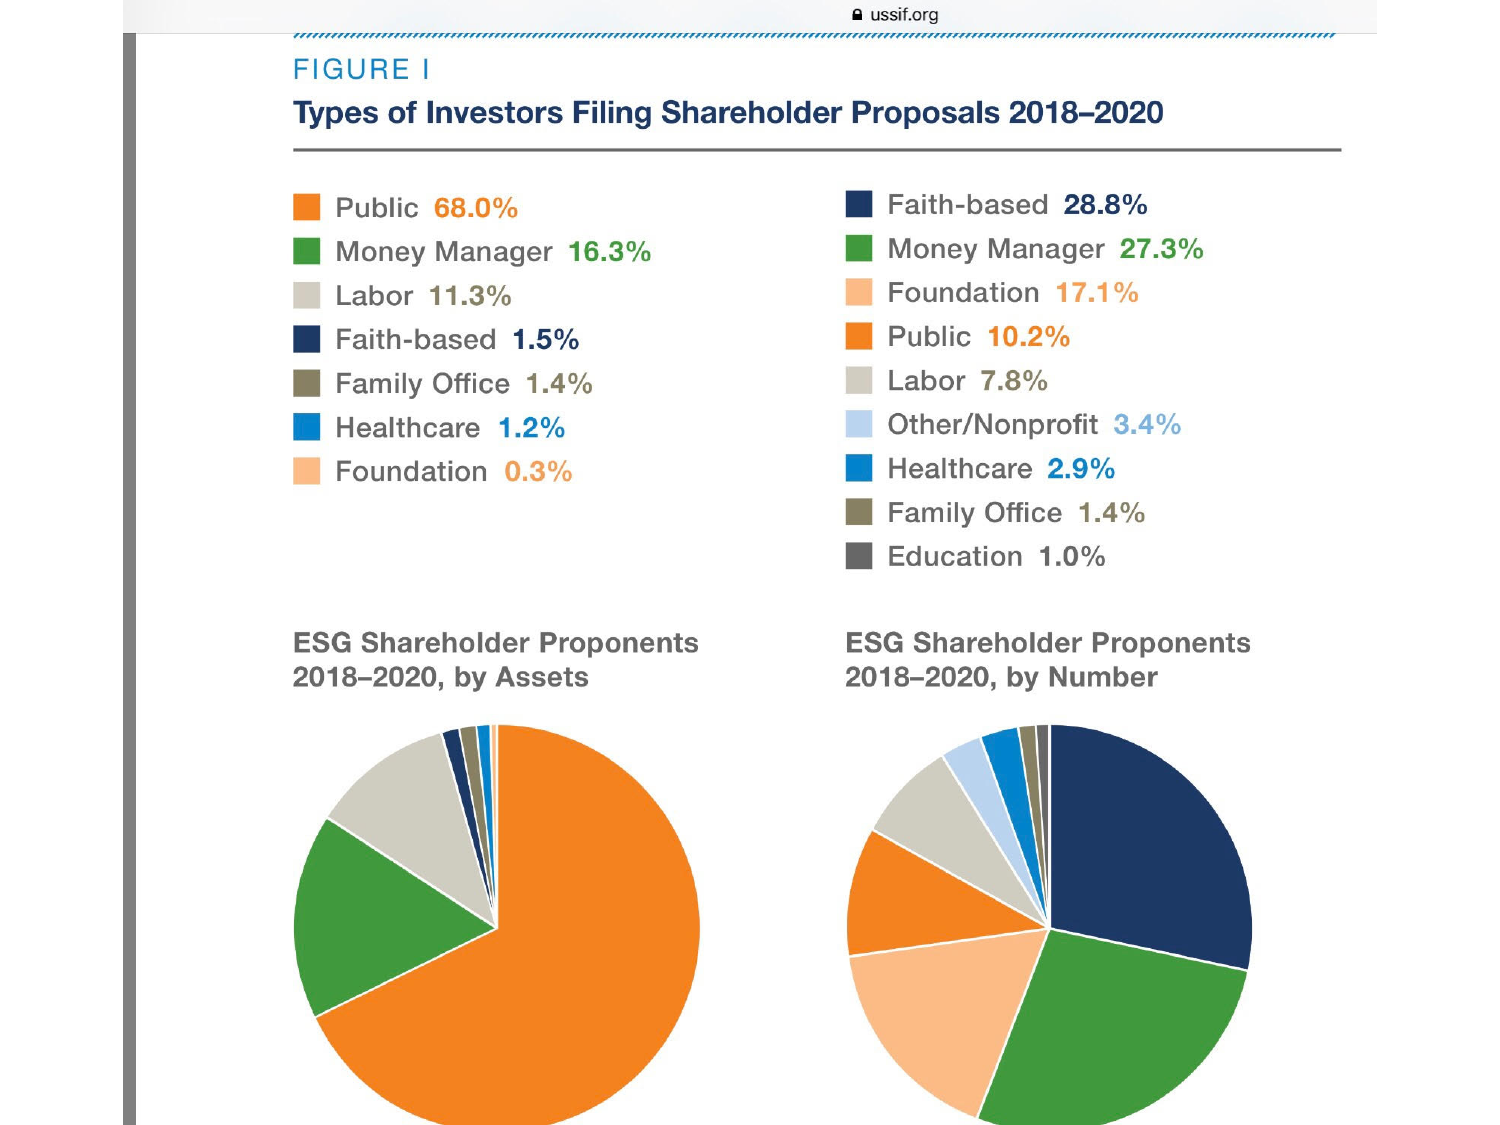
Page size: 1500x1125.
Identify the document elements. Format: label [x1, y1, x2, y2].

picture [122, 0, 1377, 1125]
